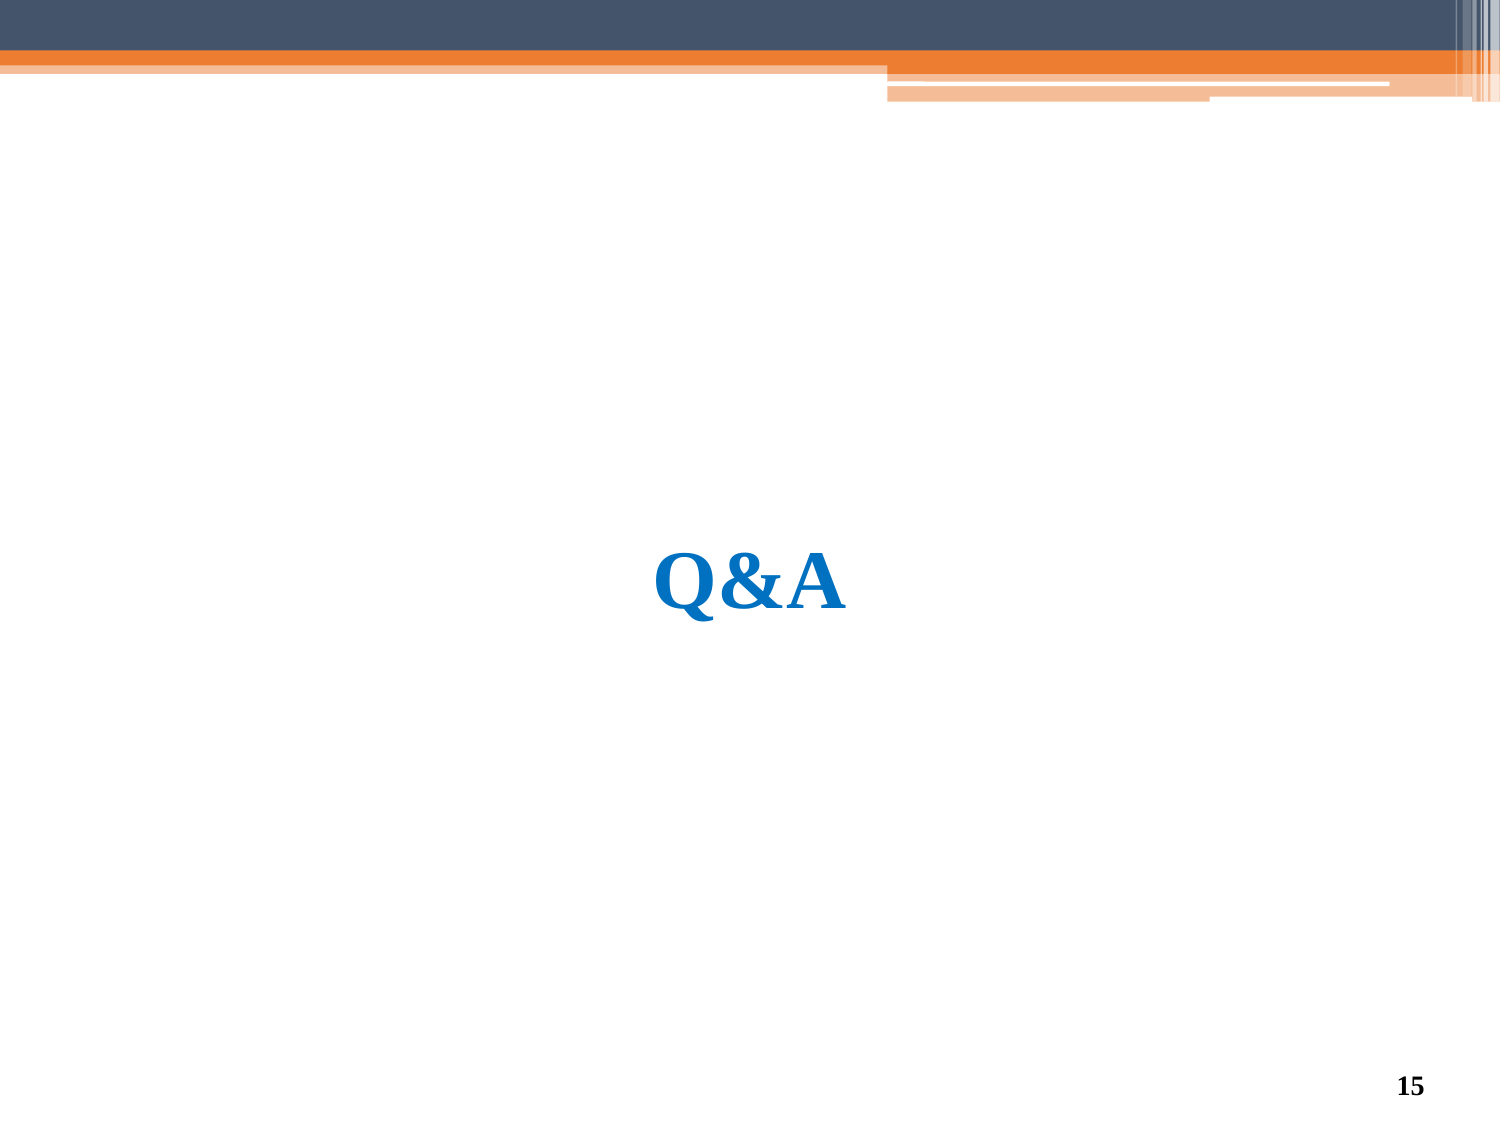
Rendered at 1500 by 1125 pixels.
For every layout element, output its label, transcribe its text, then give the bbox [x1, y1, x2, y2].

title Q&A [75, 487, 1425, 663]
slide_number 15 [1348, 1048, 1474, 1109]
